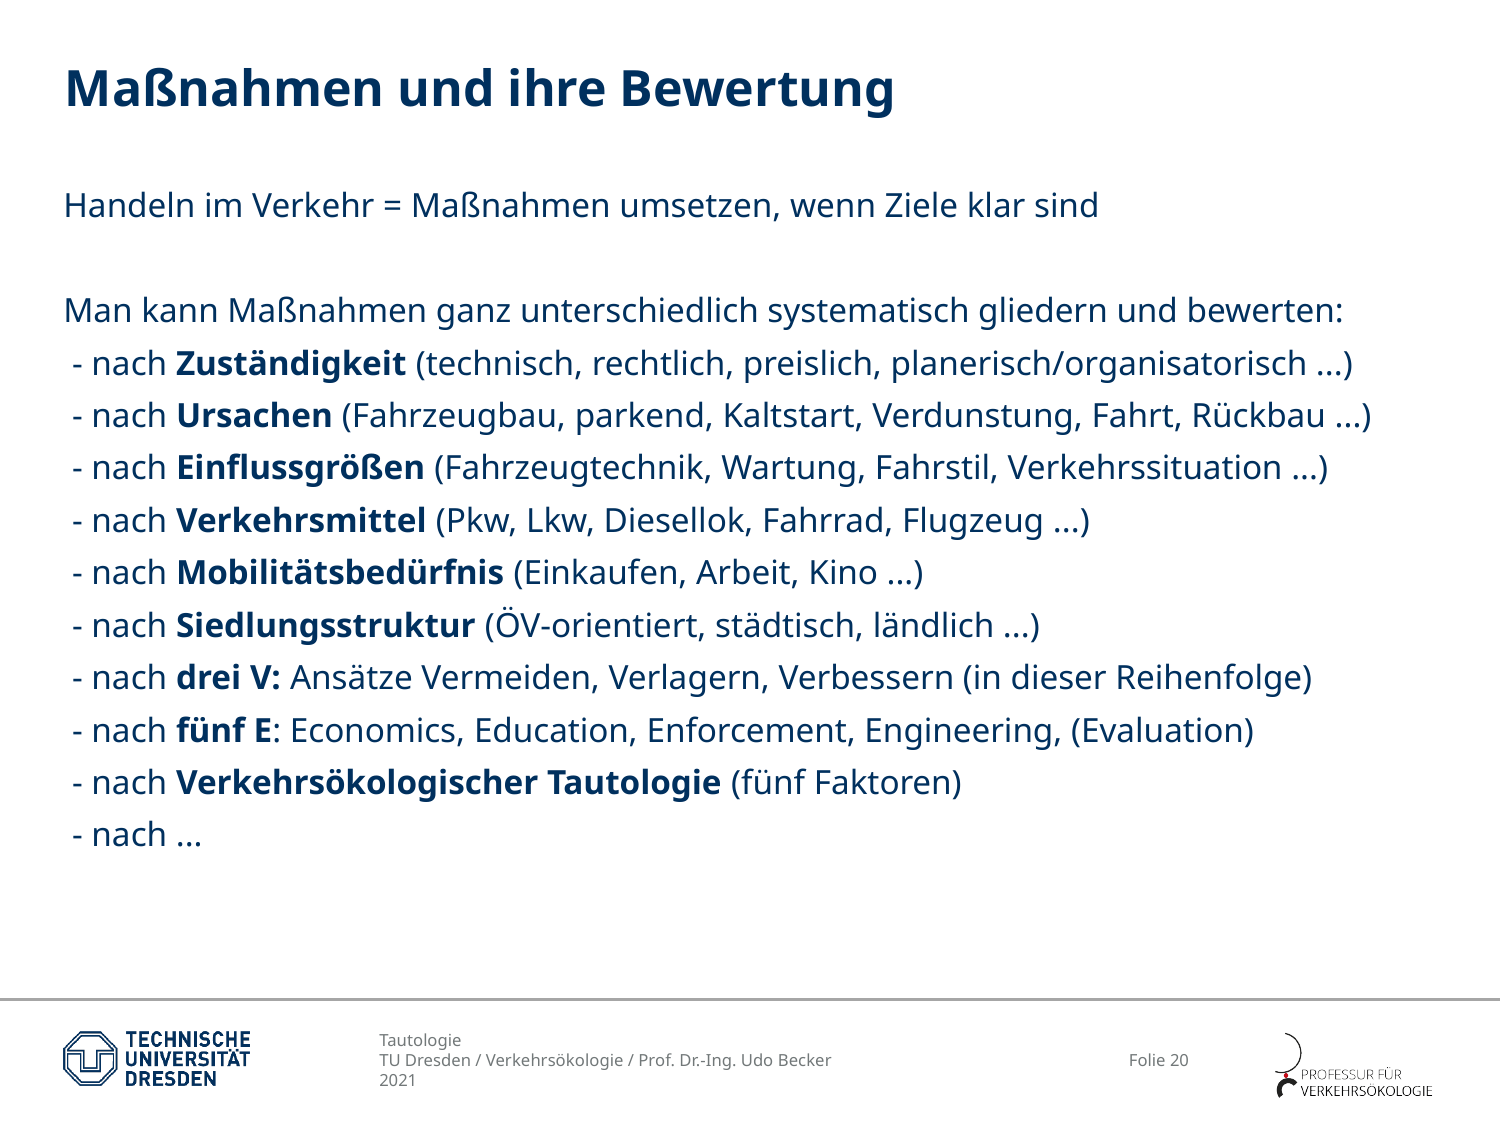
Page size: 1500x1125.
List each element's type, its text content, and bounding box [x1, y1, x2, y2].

title Maßnahmen und ihre Bewertung [64, 56, 1437, 127]
picture [1261, 1032, 1433, 1102]
list Handeln im Verkehr = Maßnahmen umsetzen, wenn Ziele klar sind Man kann Maßnahmen ganz unterschiedlich systematisch gliedern und bewerten: - nach Zuständigkeit (technisch, rechtlich, preislich, planerisch/organisatorisch ...) - nach Ursachen (Fahrzeugbau, parkend, Kaltstart, Verdunstung, Fahrt, Rückbau ...) - nach Einflussgrößen (Fahrzeugtechnik, Wartung, Fahrstil, Verkehrssituation ...) - nach Verkehrsmittel (Pkw, Lkw, Diesellok, Fahrrad, Flugzeug ...) - nach Mobilitätsbedürfnis (Einkaufen, Arbeit, Kino ...) - nach Siedlungsstruktur (ÖV-orientiert, städtisch, ländlich ...) - nach drei V: Ansätze Vermeiden, Verlagern, Verbessern (in dieser Reihenfolge) - nach fünf E: Economics, Education, Enforcement, Engineering, (Evaluation) - nach Verkehrsökologischer Tautologie (fünf Faktoren) - nach ... [63, 184, 1437, 936]
picture [63, 1031, 250, 1086]
